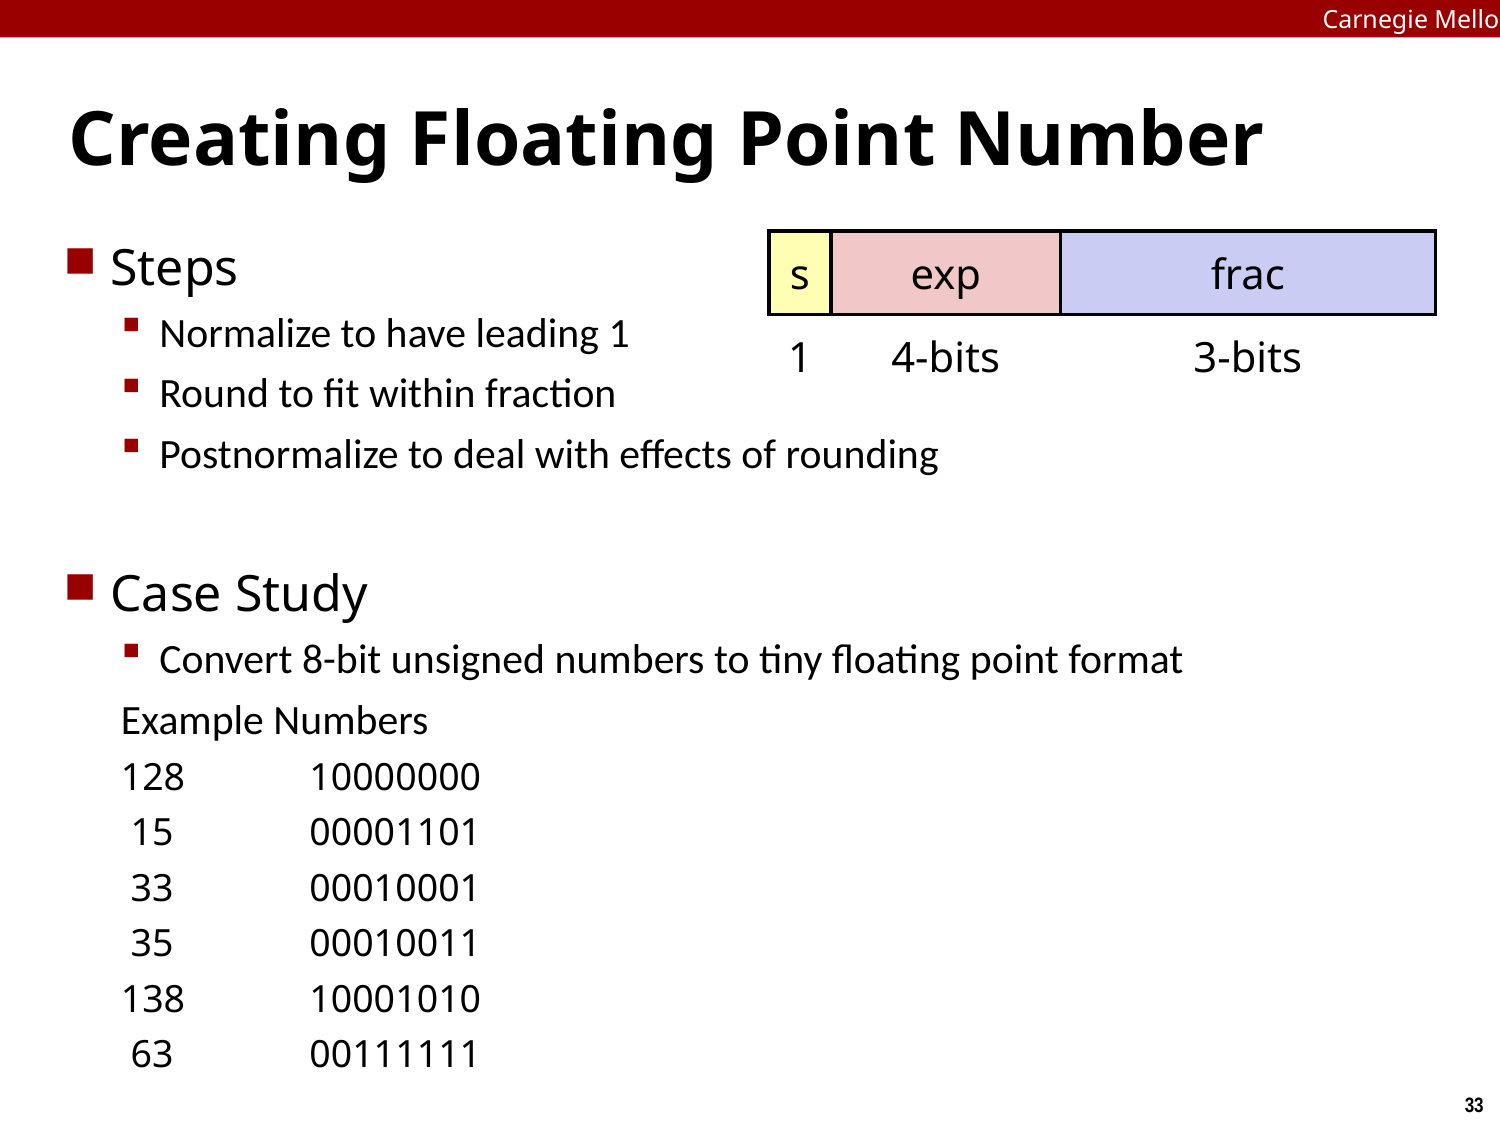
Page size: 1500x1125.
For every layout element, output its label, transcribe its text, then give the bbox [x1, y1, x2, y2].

table_header s [771, 233, 829, 313]
text_box Carnegie Mellon [1322, 3, 1500, 33]
list Steps Normalize to have leading 1 Round to fit within fraction Postnormalize to deal with effects of rounding Case Study Convert 8-bit unsigned numbers to tiny floating point format Example Numbers 128 10000000 15 00001101 33 00010001 35 00010011 138 10001010 63 00111111 [62, 228, 1438, 1122]
title Creating Floating Point Number [62, 41, 1438, 228]
table_cell 1 [769, 316, 831, 398]
table_header frac [1062, 233, 1434, 313]
table_header exp [833, 233, 1059, 313]
table_cell 4-bits [831, 316, 1060, 398]
table_cell 3-bits [1060, 316, 1435, 398]
text_box [0, 0, 1500, 38]
